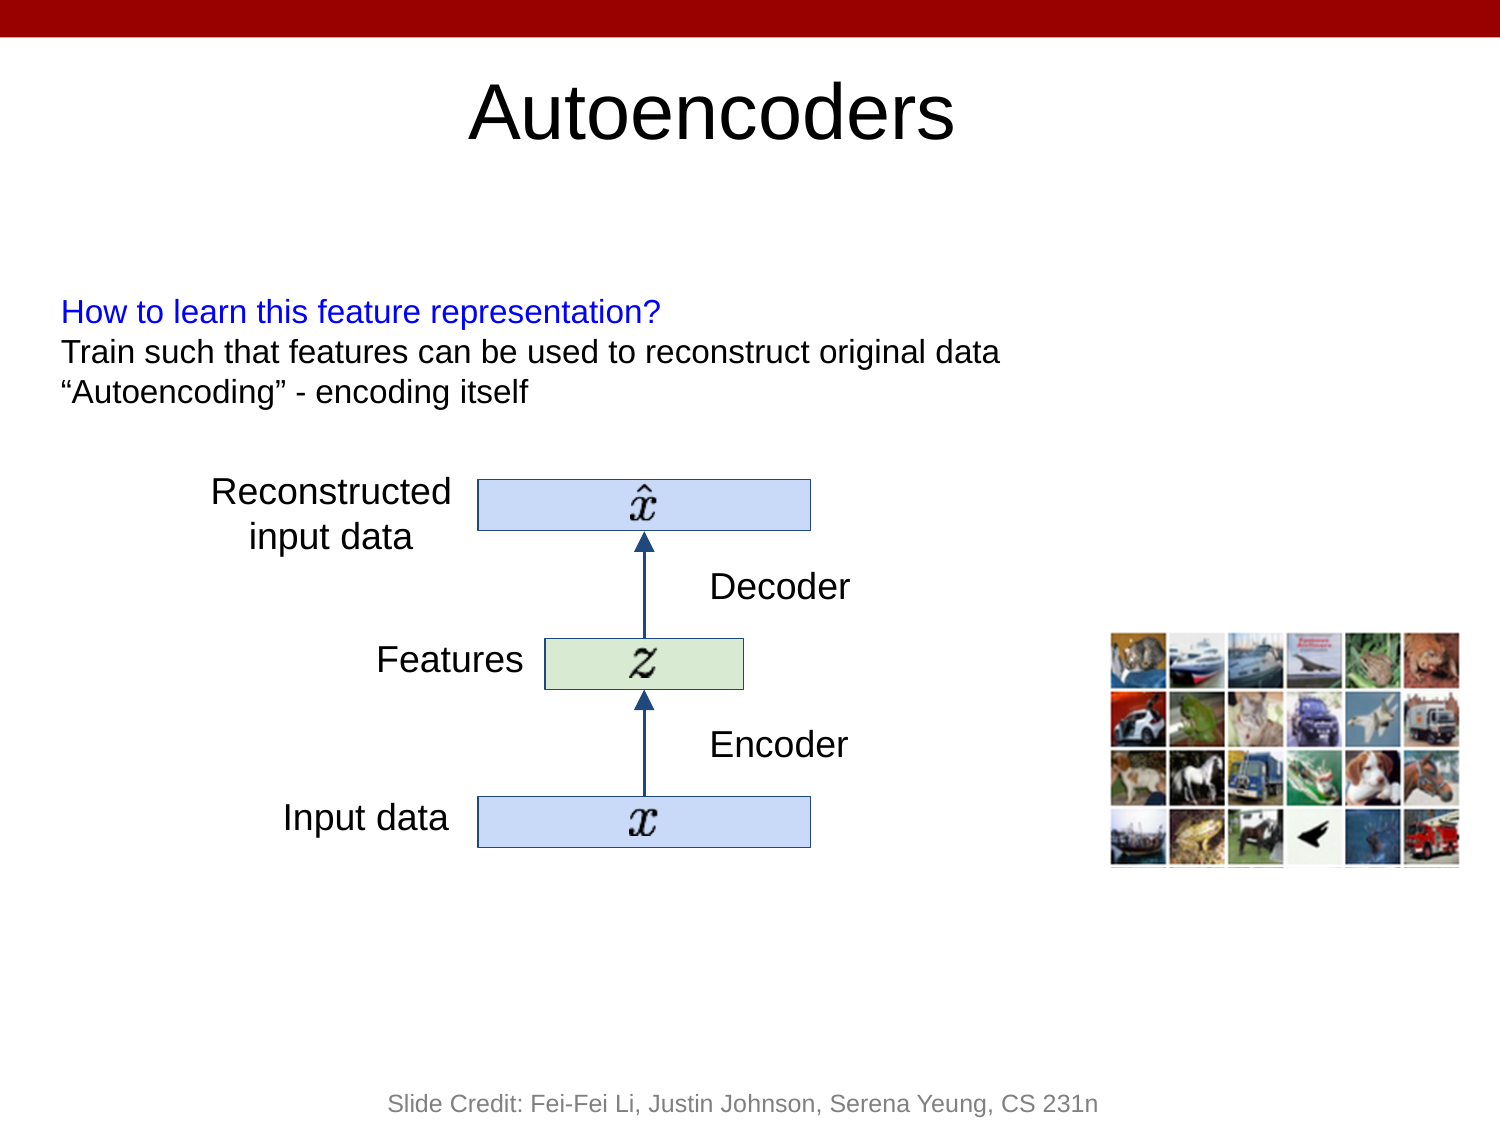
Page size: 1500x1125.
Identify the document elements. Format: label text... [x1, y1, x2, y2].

picture [629, 808, 660, 836]
text_box Decoder [694, 552, 904, 617]
text_box Input data [220, 783, 464, 848]
text_box How to learn this feature representation? Train such that features can be used to reconstruct original data “Autoencoding” - encoding itself [45, 275, 1085, 350]
text_box Encoder [694, 710, 904, 775]
text_box Slide Credit: Fei-Fei Li, Justin Johnson, Serena Yeung, CS 231n [299, 1049, 1188, 1125]
picture [630, 483, 659, 523]
text_box Reconstructed input data [185, 462, 477, 561]
text_box [477, 479, 811, 531]
picture [1105, 624, 1465, 868]
text_box [477, 796, 811, 848]
title Autoencoders [37, 37, 1388, 179]
picture [629, 647, 660, 678]
text_box Features [295, 624, 539, 690]
text_box [544, 638, 744, 690]
